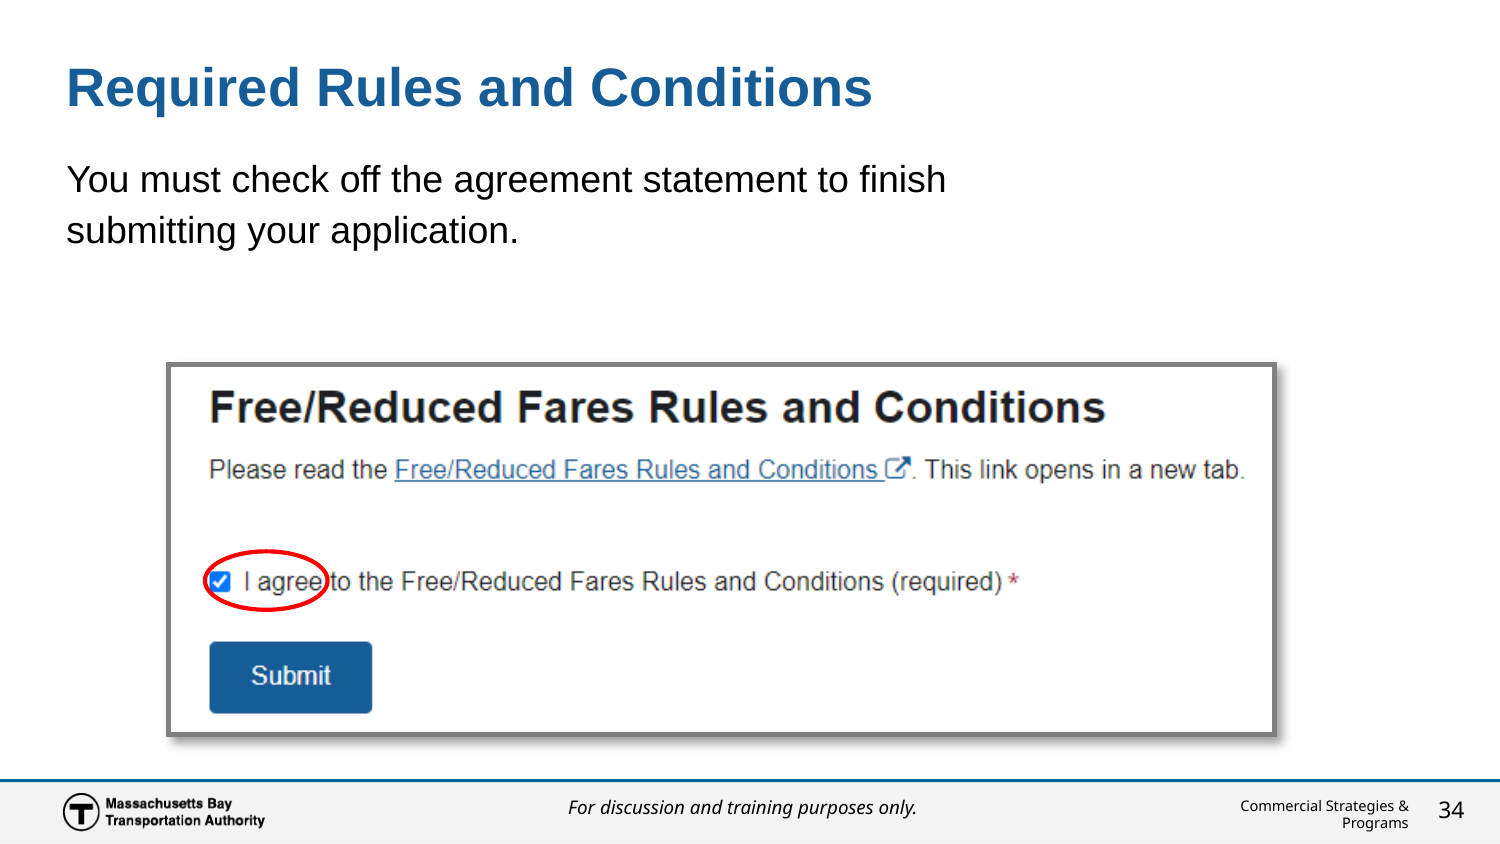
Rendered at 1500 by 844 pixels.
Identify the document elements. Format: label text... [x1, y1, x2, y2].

slide_number 34 [1389, 779, 1480, 844]
text_box You must check off the agreement statement to finish submitting your application. [51, 133, 1074, 303]
title Required Rules and Conditions [51, 36, 1449, 134]
picture [170, 366, 1273, 733]
picture [63, 793, 265, 832]
